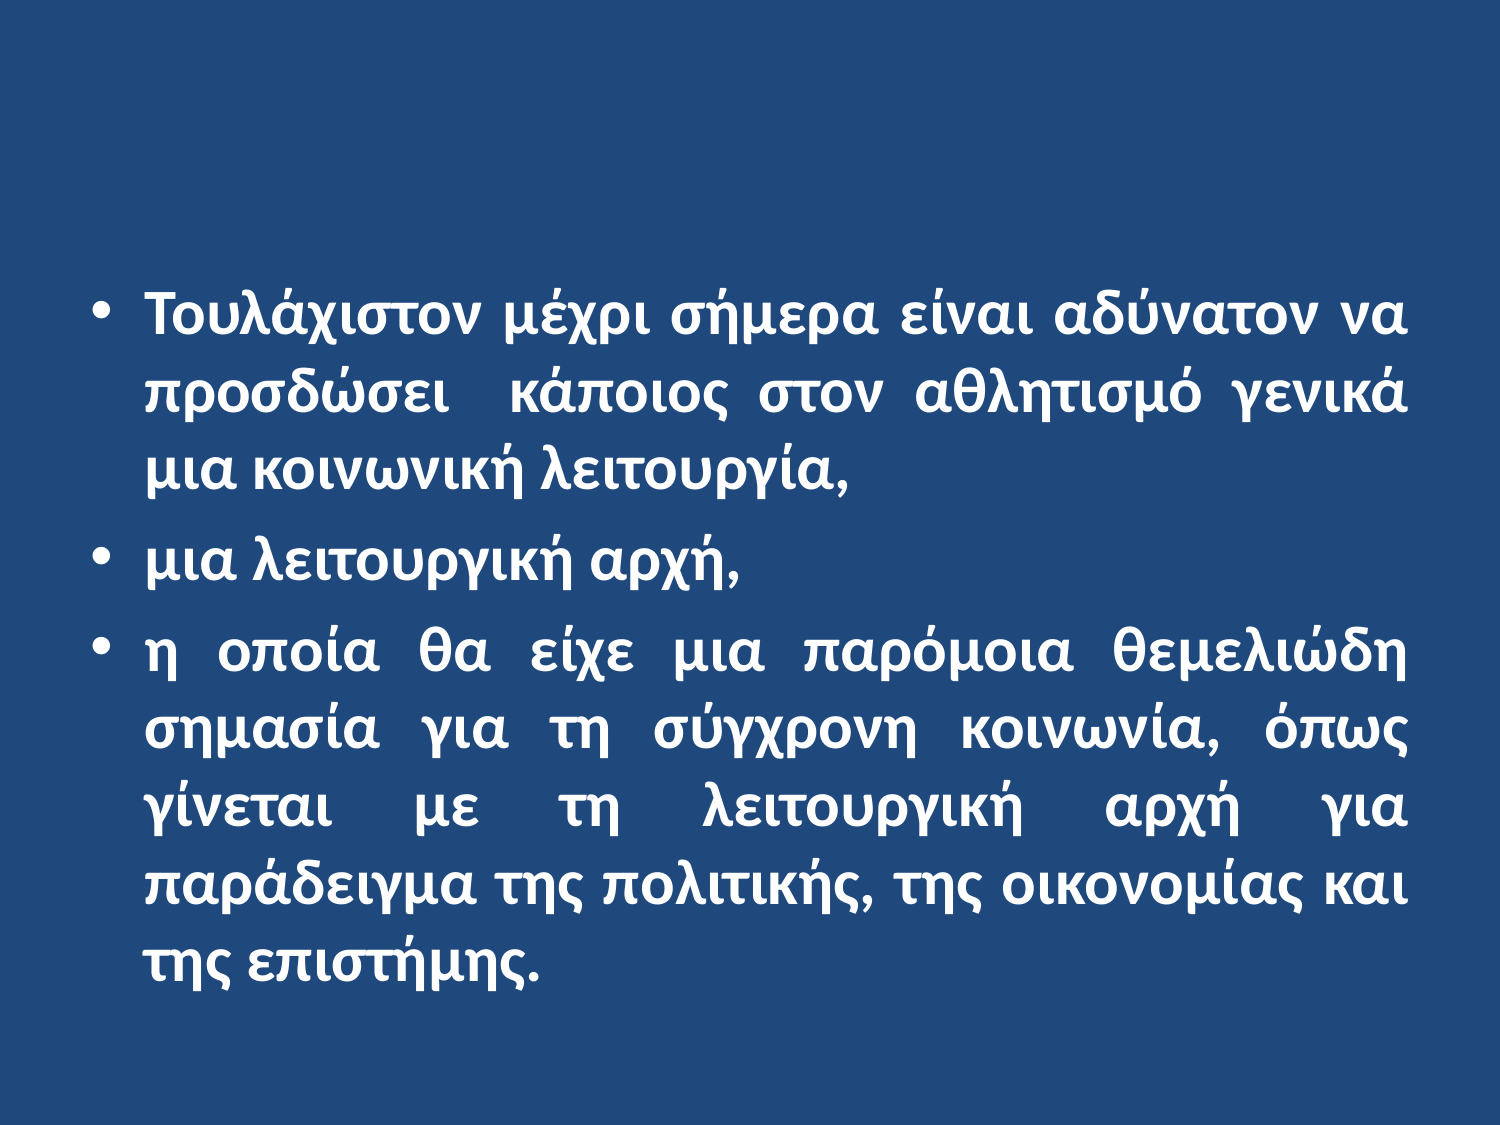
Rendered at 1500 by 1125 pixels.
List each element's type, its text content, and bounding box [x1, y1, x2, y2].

list Τουλάχιστον μέχρι σήμερα είναι αδύνατον να προσδώσει κάποιος στον αθλητισμό γενικά μια κοινωνική λειτουργία, μια λειτουργική αρχή, η οποία θα είχε μια παρόμοια θεμελιώδη σημασία για τη σύγχρονη κοινωνία, όπως γίνεται με τη λειτουργική αρχή για παράδειγμα της πολιτικής, της οικονομίας και της επιστήμης. [75, 262, 1425, 1005]
